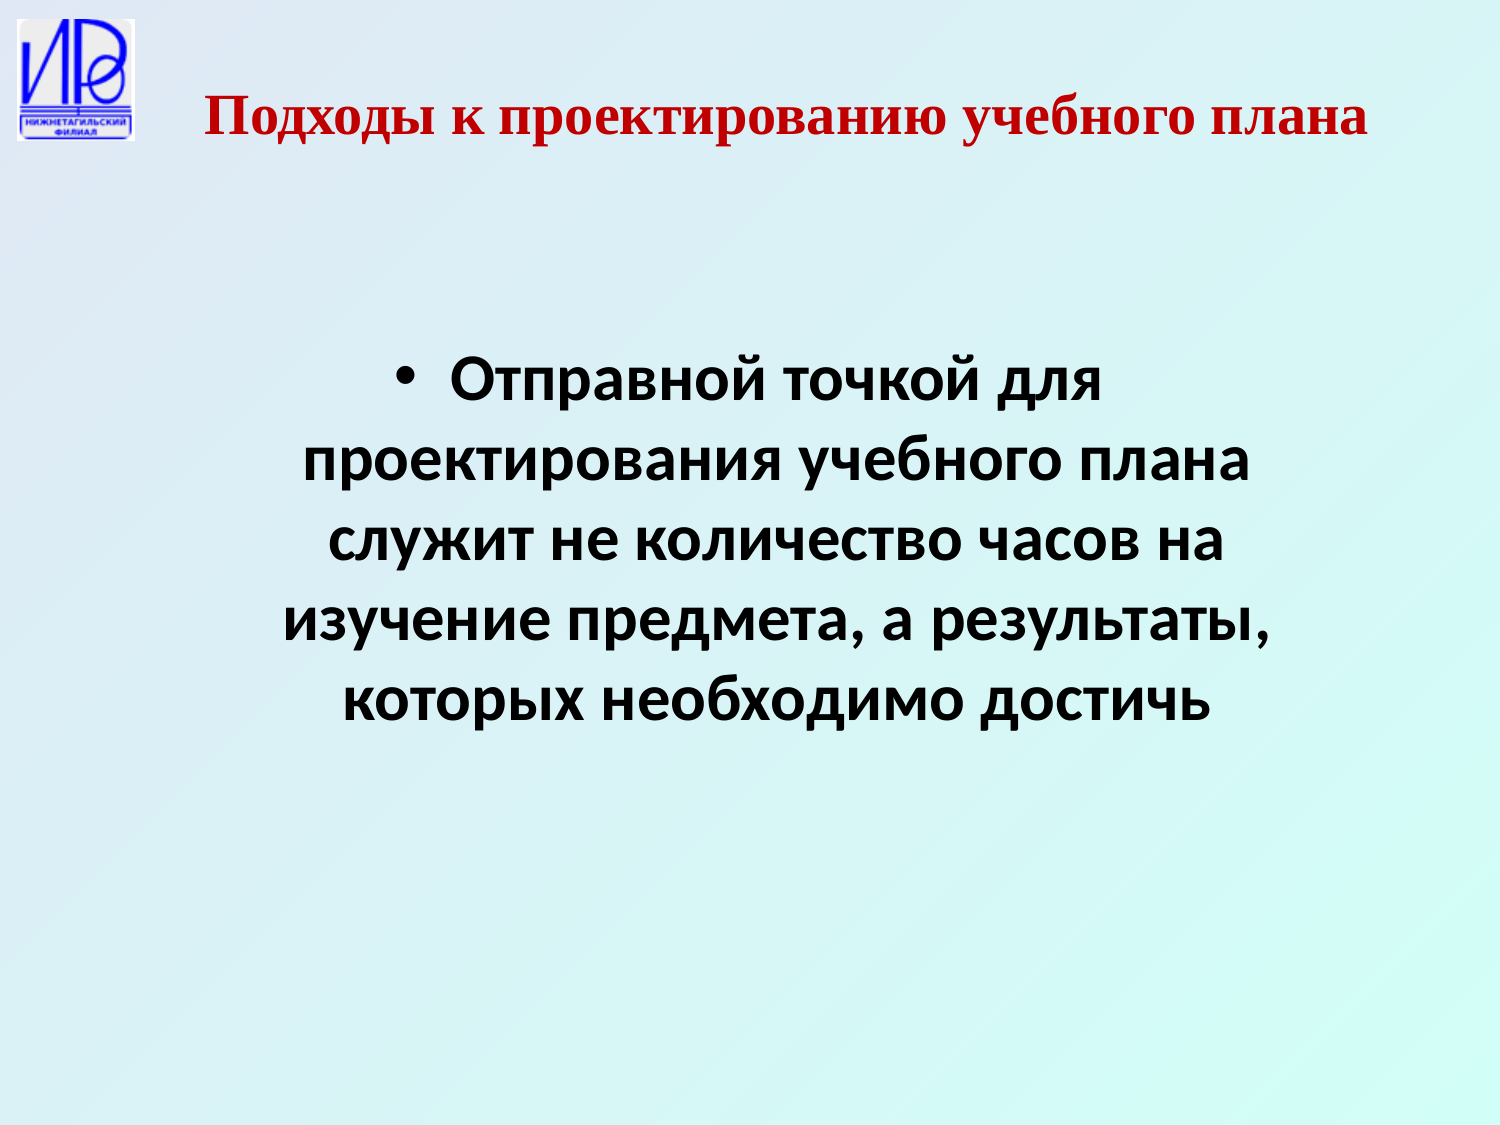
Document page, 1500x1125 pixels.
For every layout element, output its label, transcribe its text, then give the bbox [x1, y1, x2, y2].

text_box Подходы к проектированию учебного плана [112, 17, 1463, 205]
picture [17, 18, 135, 142]
list Отправной точкой для проектирования учебного плана служит не количество часов на изучение предмета, а результаты, которых необходимо достичь [130, 326, 1368, 821]
